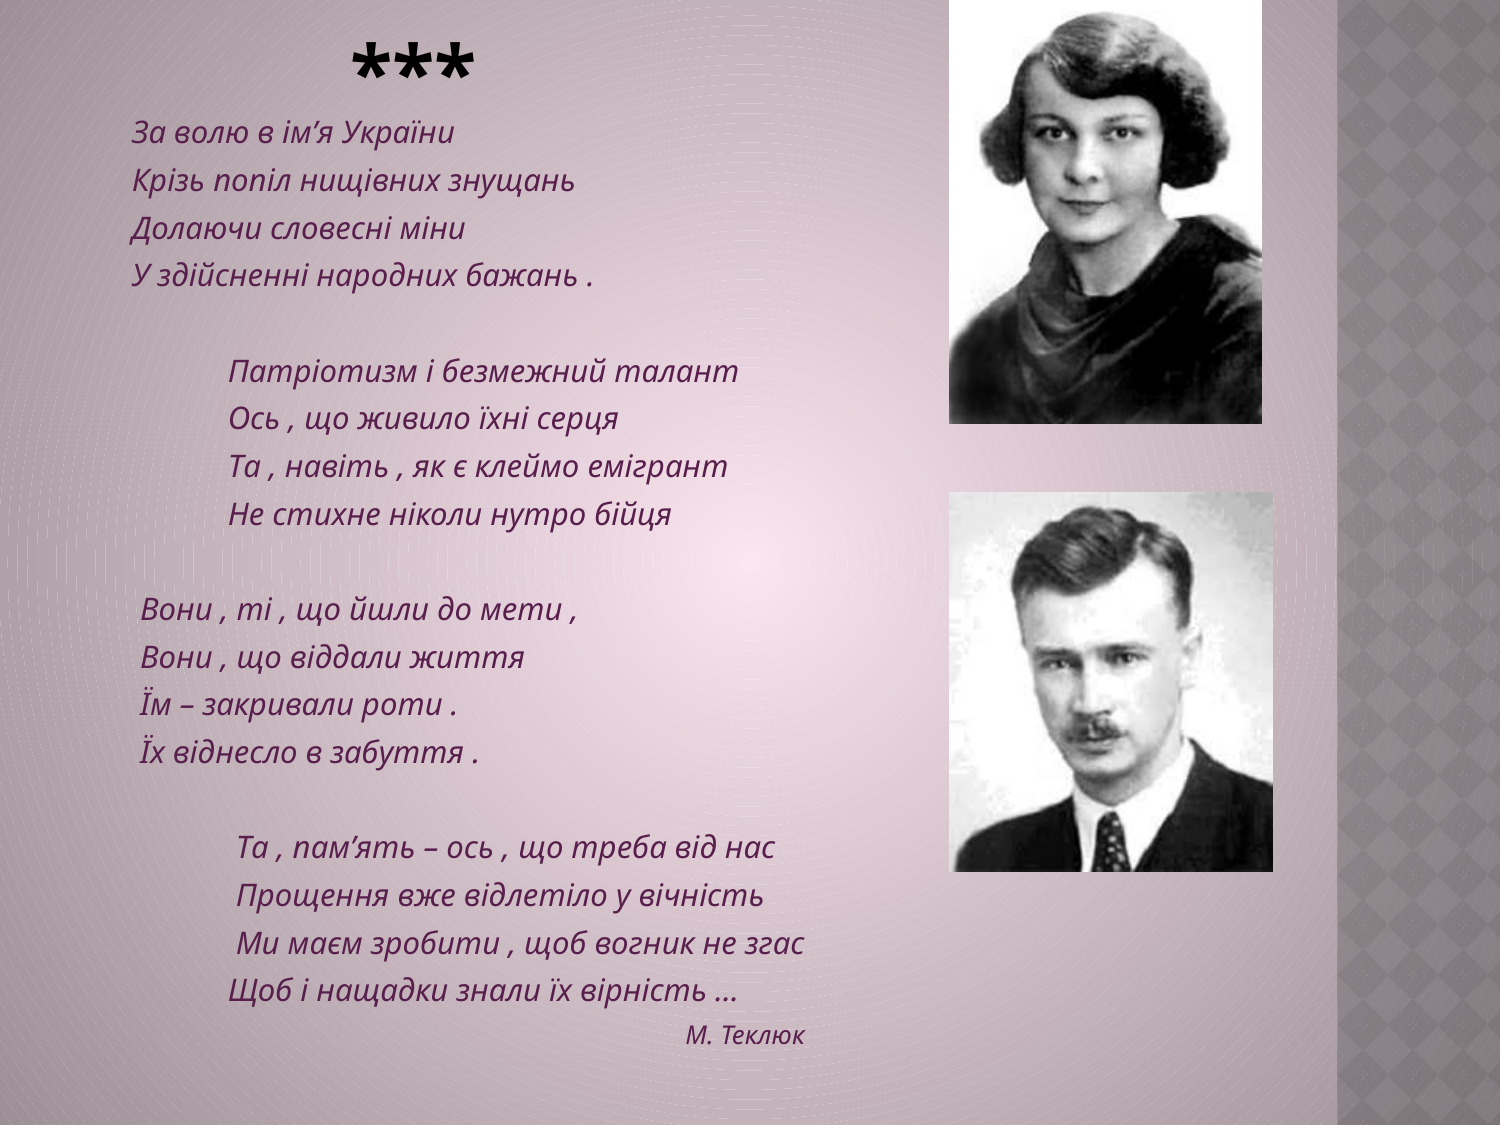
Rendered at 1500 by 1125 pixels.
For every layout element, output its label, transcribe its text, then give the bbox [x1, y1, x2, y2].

title *** [0, 23, 942, 118]
picture [948, 491, 1274, 873]
picture [948, 0, 1263, 424]
list За волю в ім’я України Крізь попіл нищівних знущань Долаючи словесні міни У здійсненні народних бажань . Патріотизм і безмежний талант Ось , що живило їхні серця Та , навіть , як є клеймо емігрант Не стихне ніколи нутро бійця Вони , ті , що йшли до мети , Вони , що віддали життя Їм – закривали роти . Їх віднесло в забуття . Та , пам’ять – ось , що треба від нас Прощення вже відлетіло у вічність Ми маєм зробити , щоб вогник не згас Щоб і нащадки знали їх вірність … М. Теклюк [117, 105, 1325, 1059]
